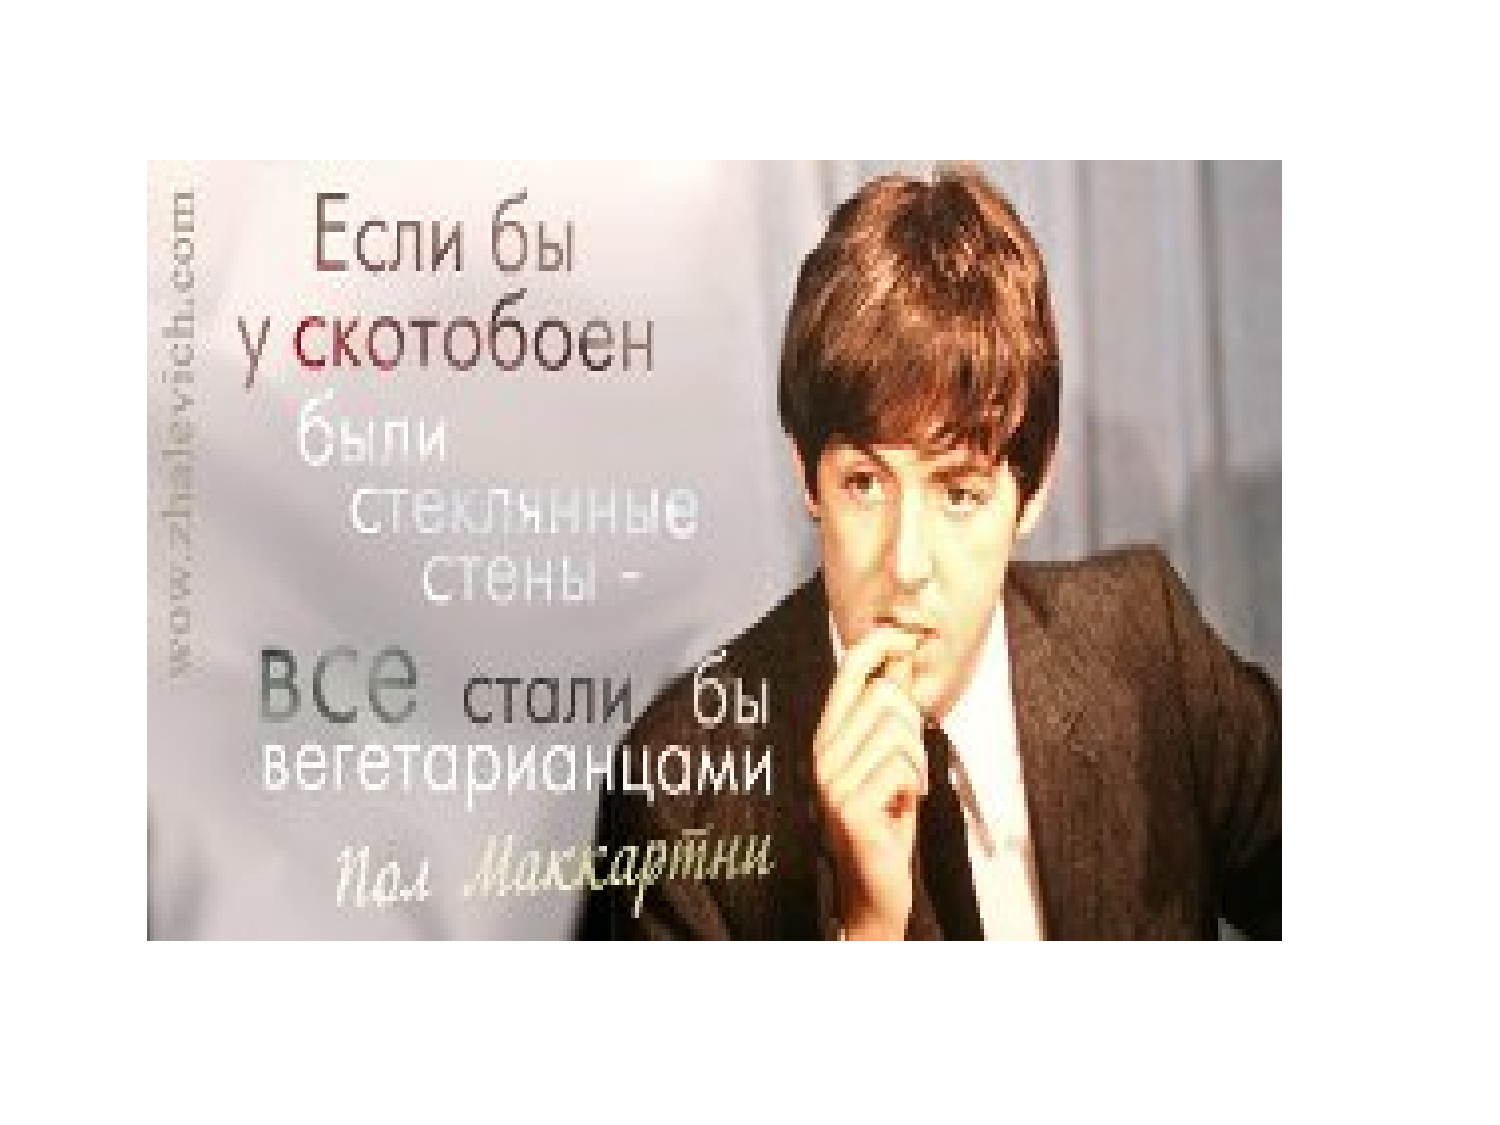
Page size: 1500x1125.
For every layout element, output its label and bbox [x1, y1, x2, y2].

picture [147, 160, 1282, 941]
